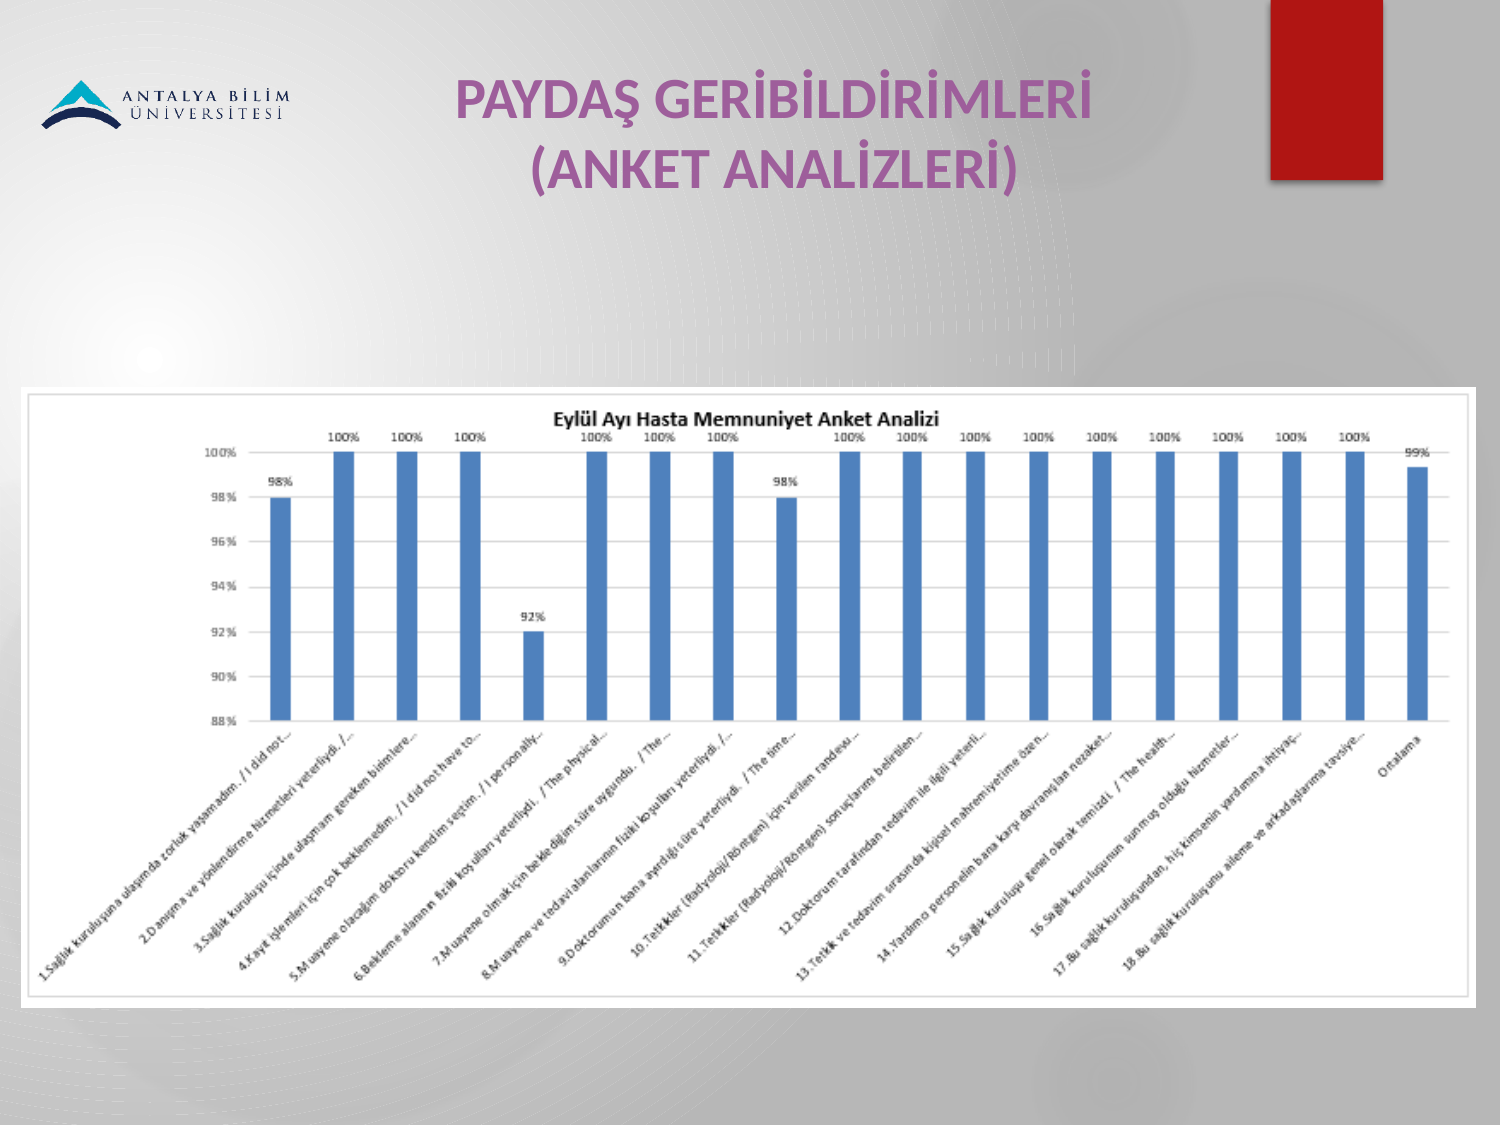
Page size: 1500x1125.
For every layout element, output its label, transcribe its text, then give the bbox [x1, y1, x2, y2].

text_box PAYDAŞ GERİBİLDİRİMLERİ (ANKET ANALİZLERİ) [325, 52, 1224, 208]
picture [40, 77, 290, 132]
picture [21, 387, 1476, 1009]
